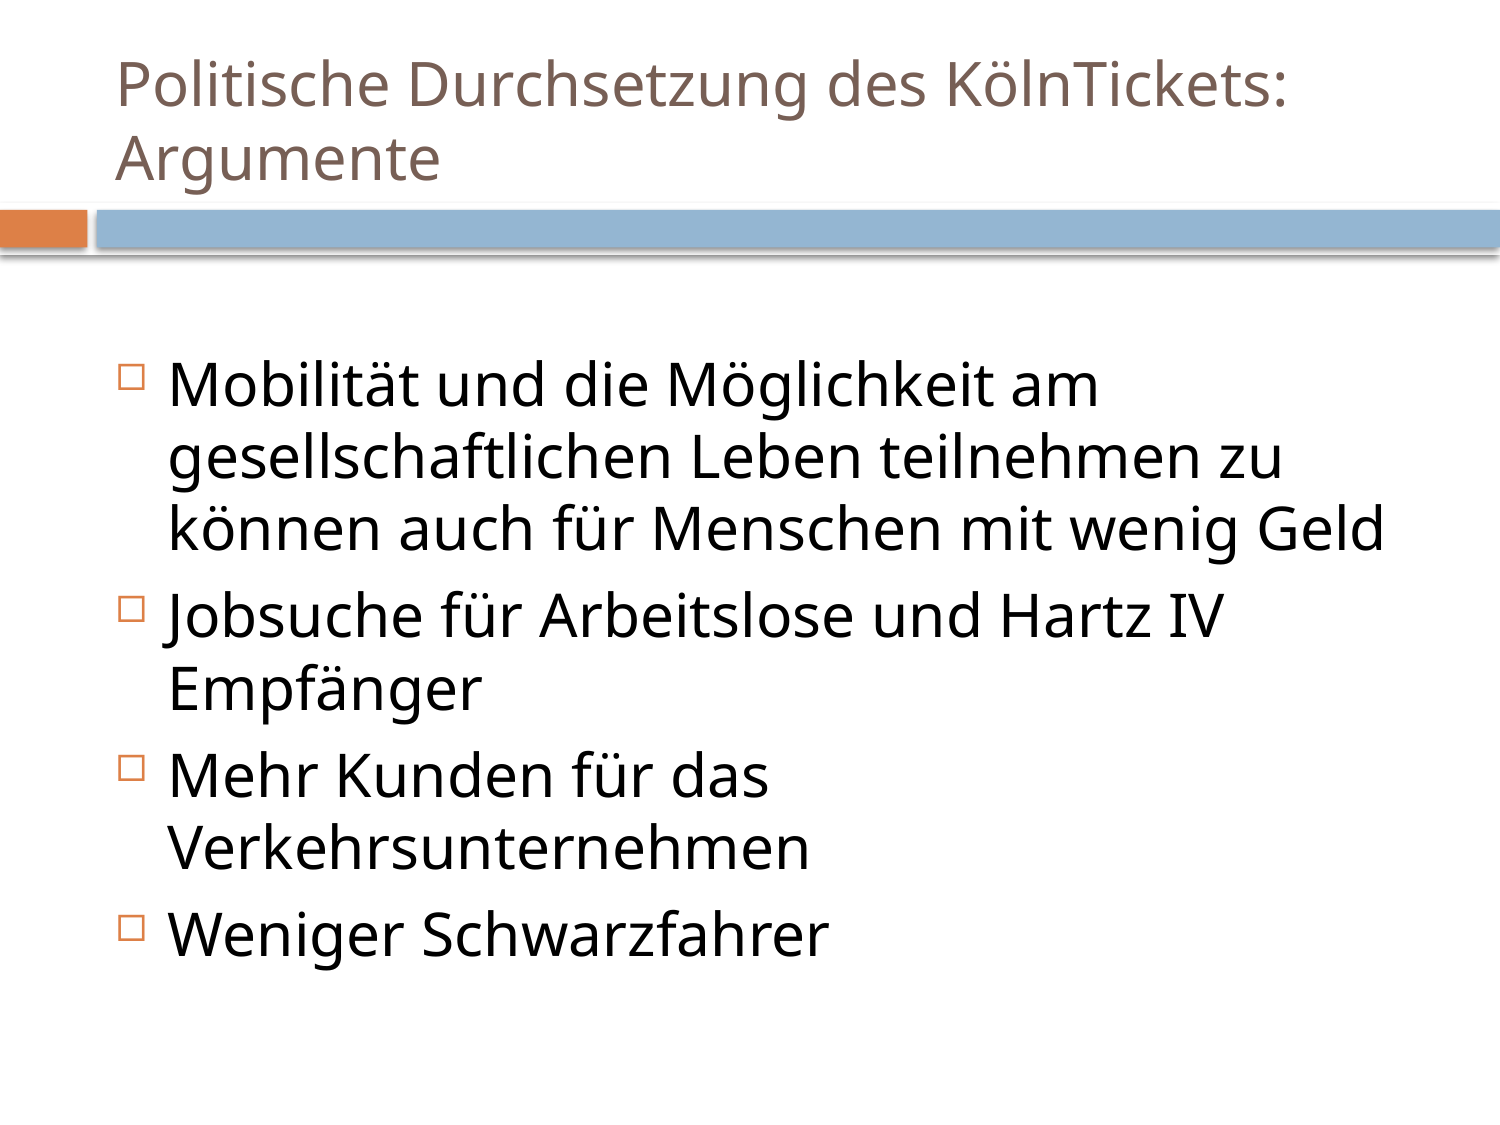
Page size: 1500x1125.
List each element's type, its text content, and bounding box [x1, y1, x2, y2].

list Mobilität und die Möglichkeit am gesellschaftlichen Leben teilnehmen zu können auch für Menschen mit wenig Geld Jobsuche für Arbeitslose und Hartz IV Empfänger Mehr Kunden für das Verkehrsunternehmen Weniger Schwarzfahrer [100, 337, 1439, 1001]
title Politische Durchsetzung des KölnTickets: Argumente [100, 37, 1439, 201]
